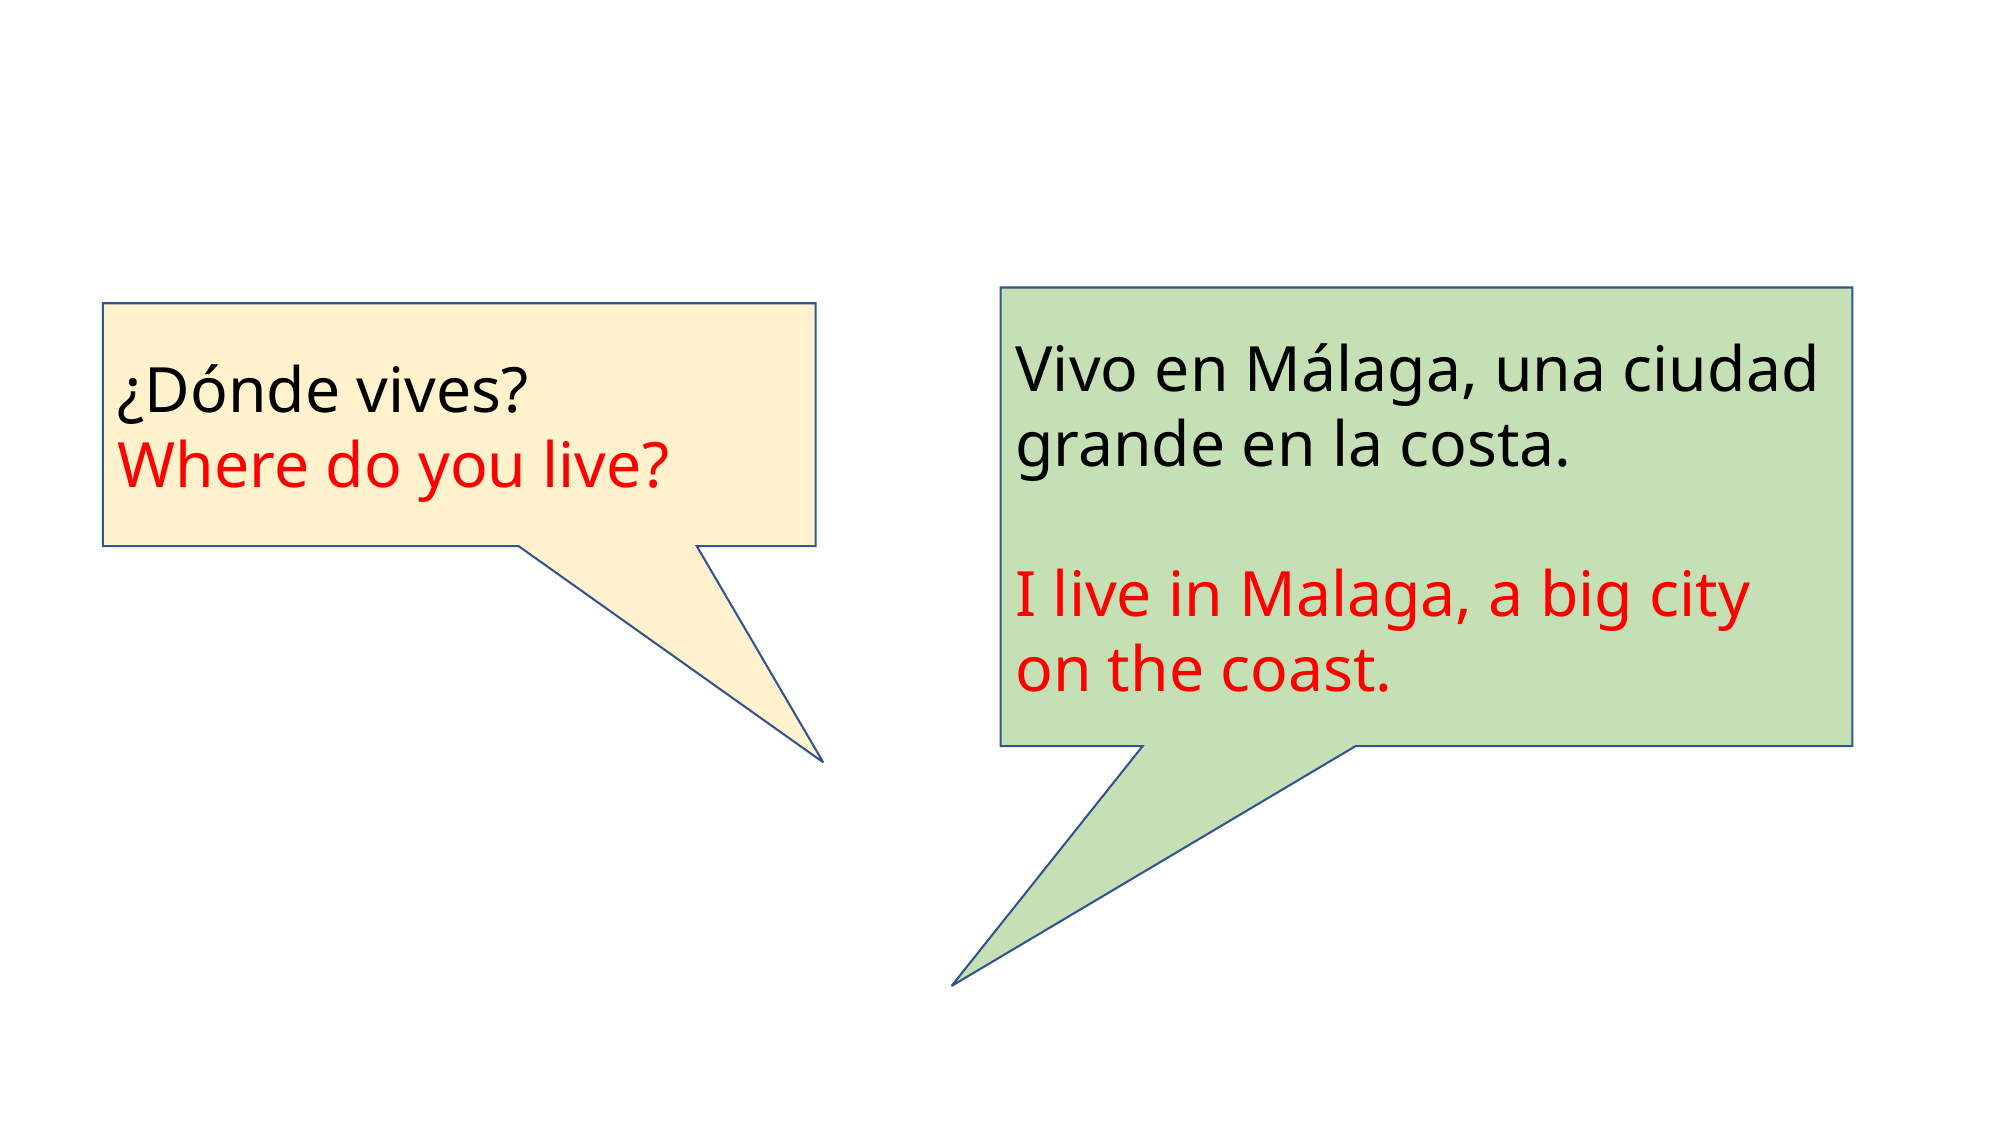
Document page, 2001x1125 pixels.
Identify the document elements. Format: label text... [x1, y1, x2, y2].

text_box Vivo en Málaga, una ciudad grande en la costa. I live in Malaga, a big city on the coast. [950, 286, 1854, 987]
text_box ¿Dónde vives? Where do you live? [101, 302, 825, 764]
